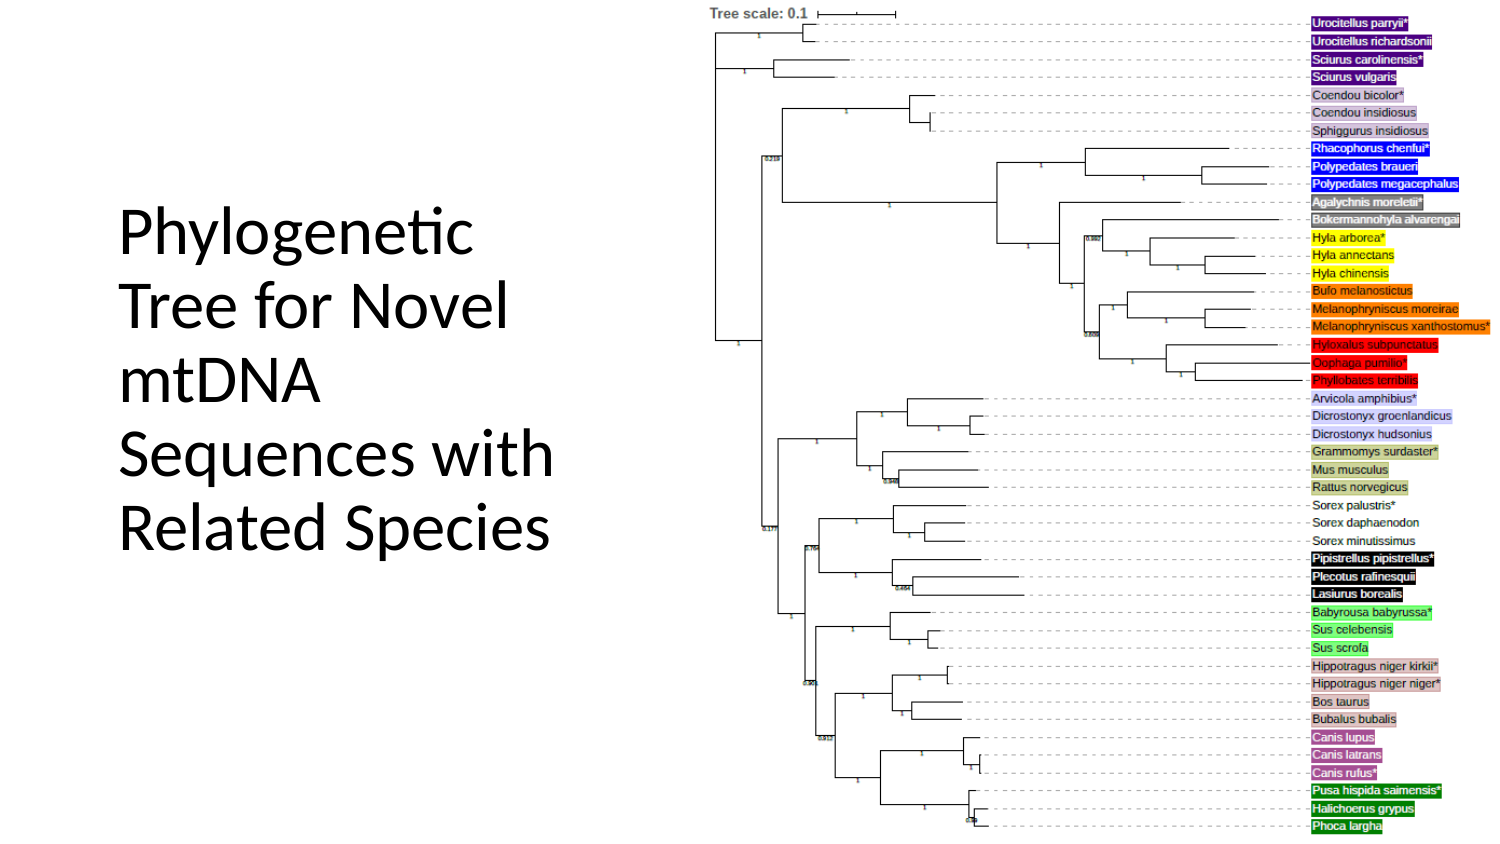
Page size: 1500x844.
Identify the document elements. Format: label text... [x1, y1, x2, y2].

title Phylogenetic Tree for Novel mtDNA Sequences with Related Species [103, 44, 612, 716]
picture [701, 0, 1500, 844]
